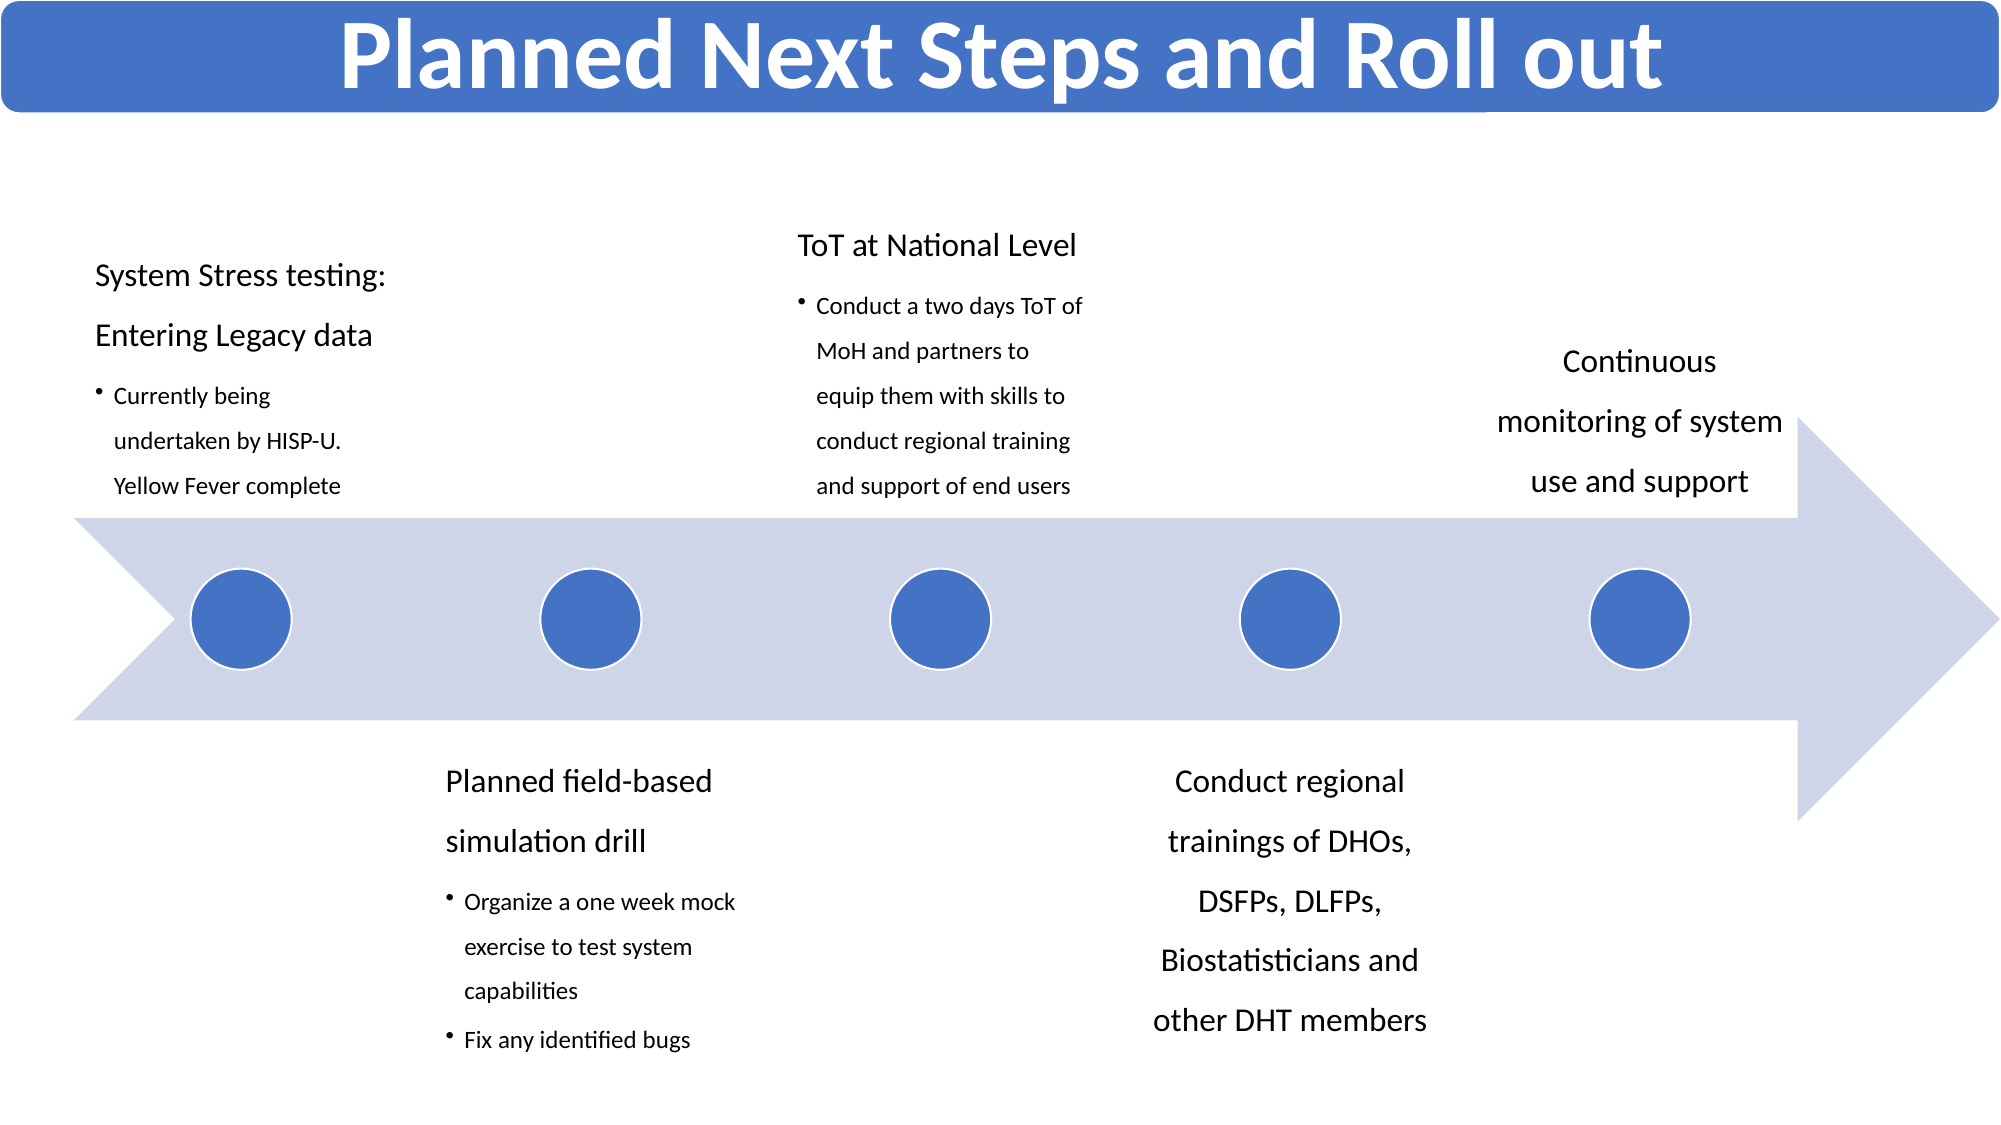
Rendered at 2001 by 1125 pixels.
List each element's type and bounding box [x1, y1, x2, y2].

text_box [0, 0, 2000, 114]
list [73, 113, 2000, 1125]
